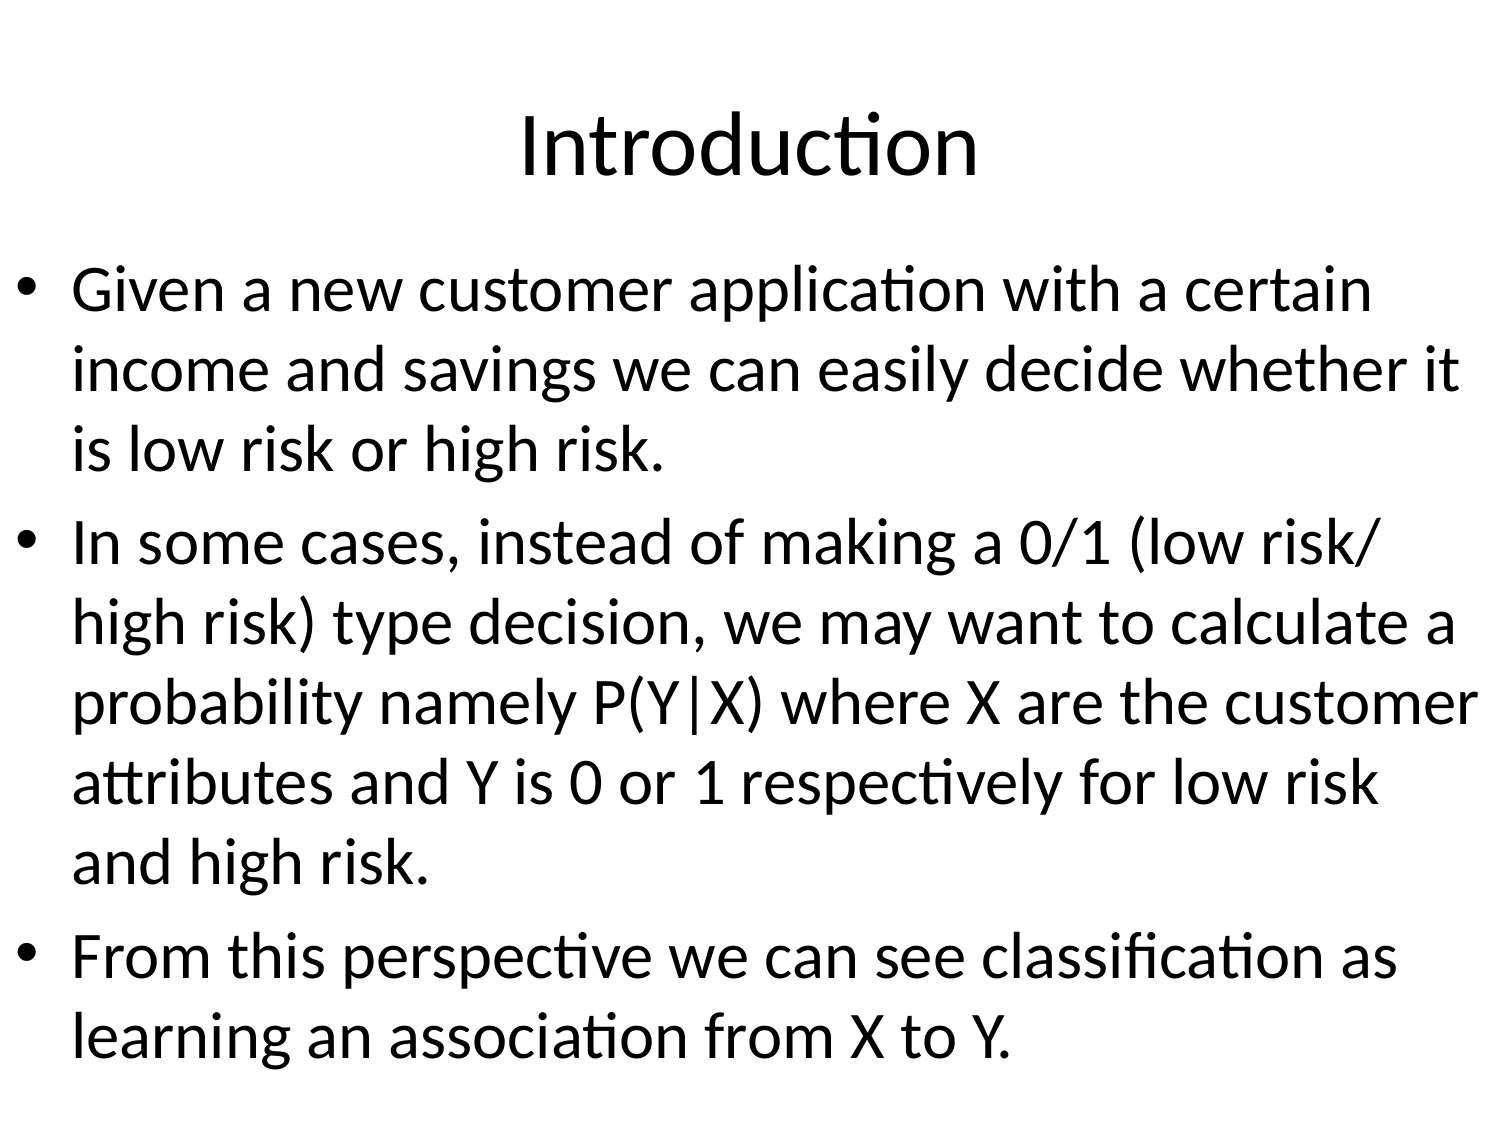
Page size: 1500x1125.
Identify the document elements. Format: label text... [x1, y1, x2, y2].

title Introduction [0, 45, 1500, 233]
list Given a new customer application with a certain income and savings we can easily decide whether it is low risk or high risk. In some cases, instead of making a 0/1 (low risk/ high risk) type decision, we may want to calculate a probability namely P(Y|X) where X are the customer attributes and Y is 0 or 1 respectively for low risk and high risk. From this perspective we can see classification as learning an association from X to Y. [0, 237, 1500, 1125]
